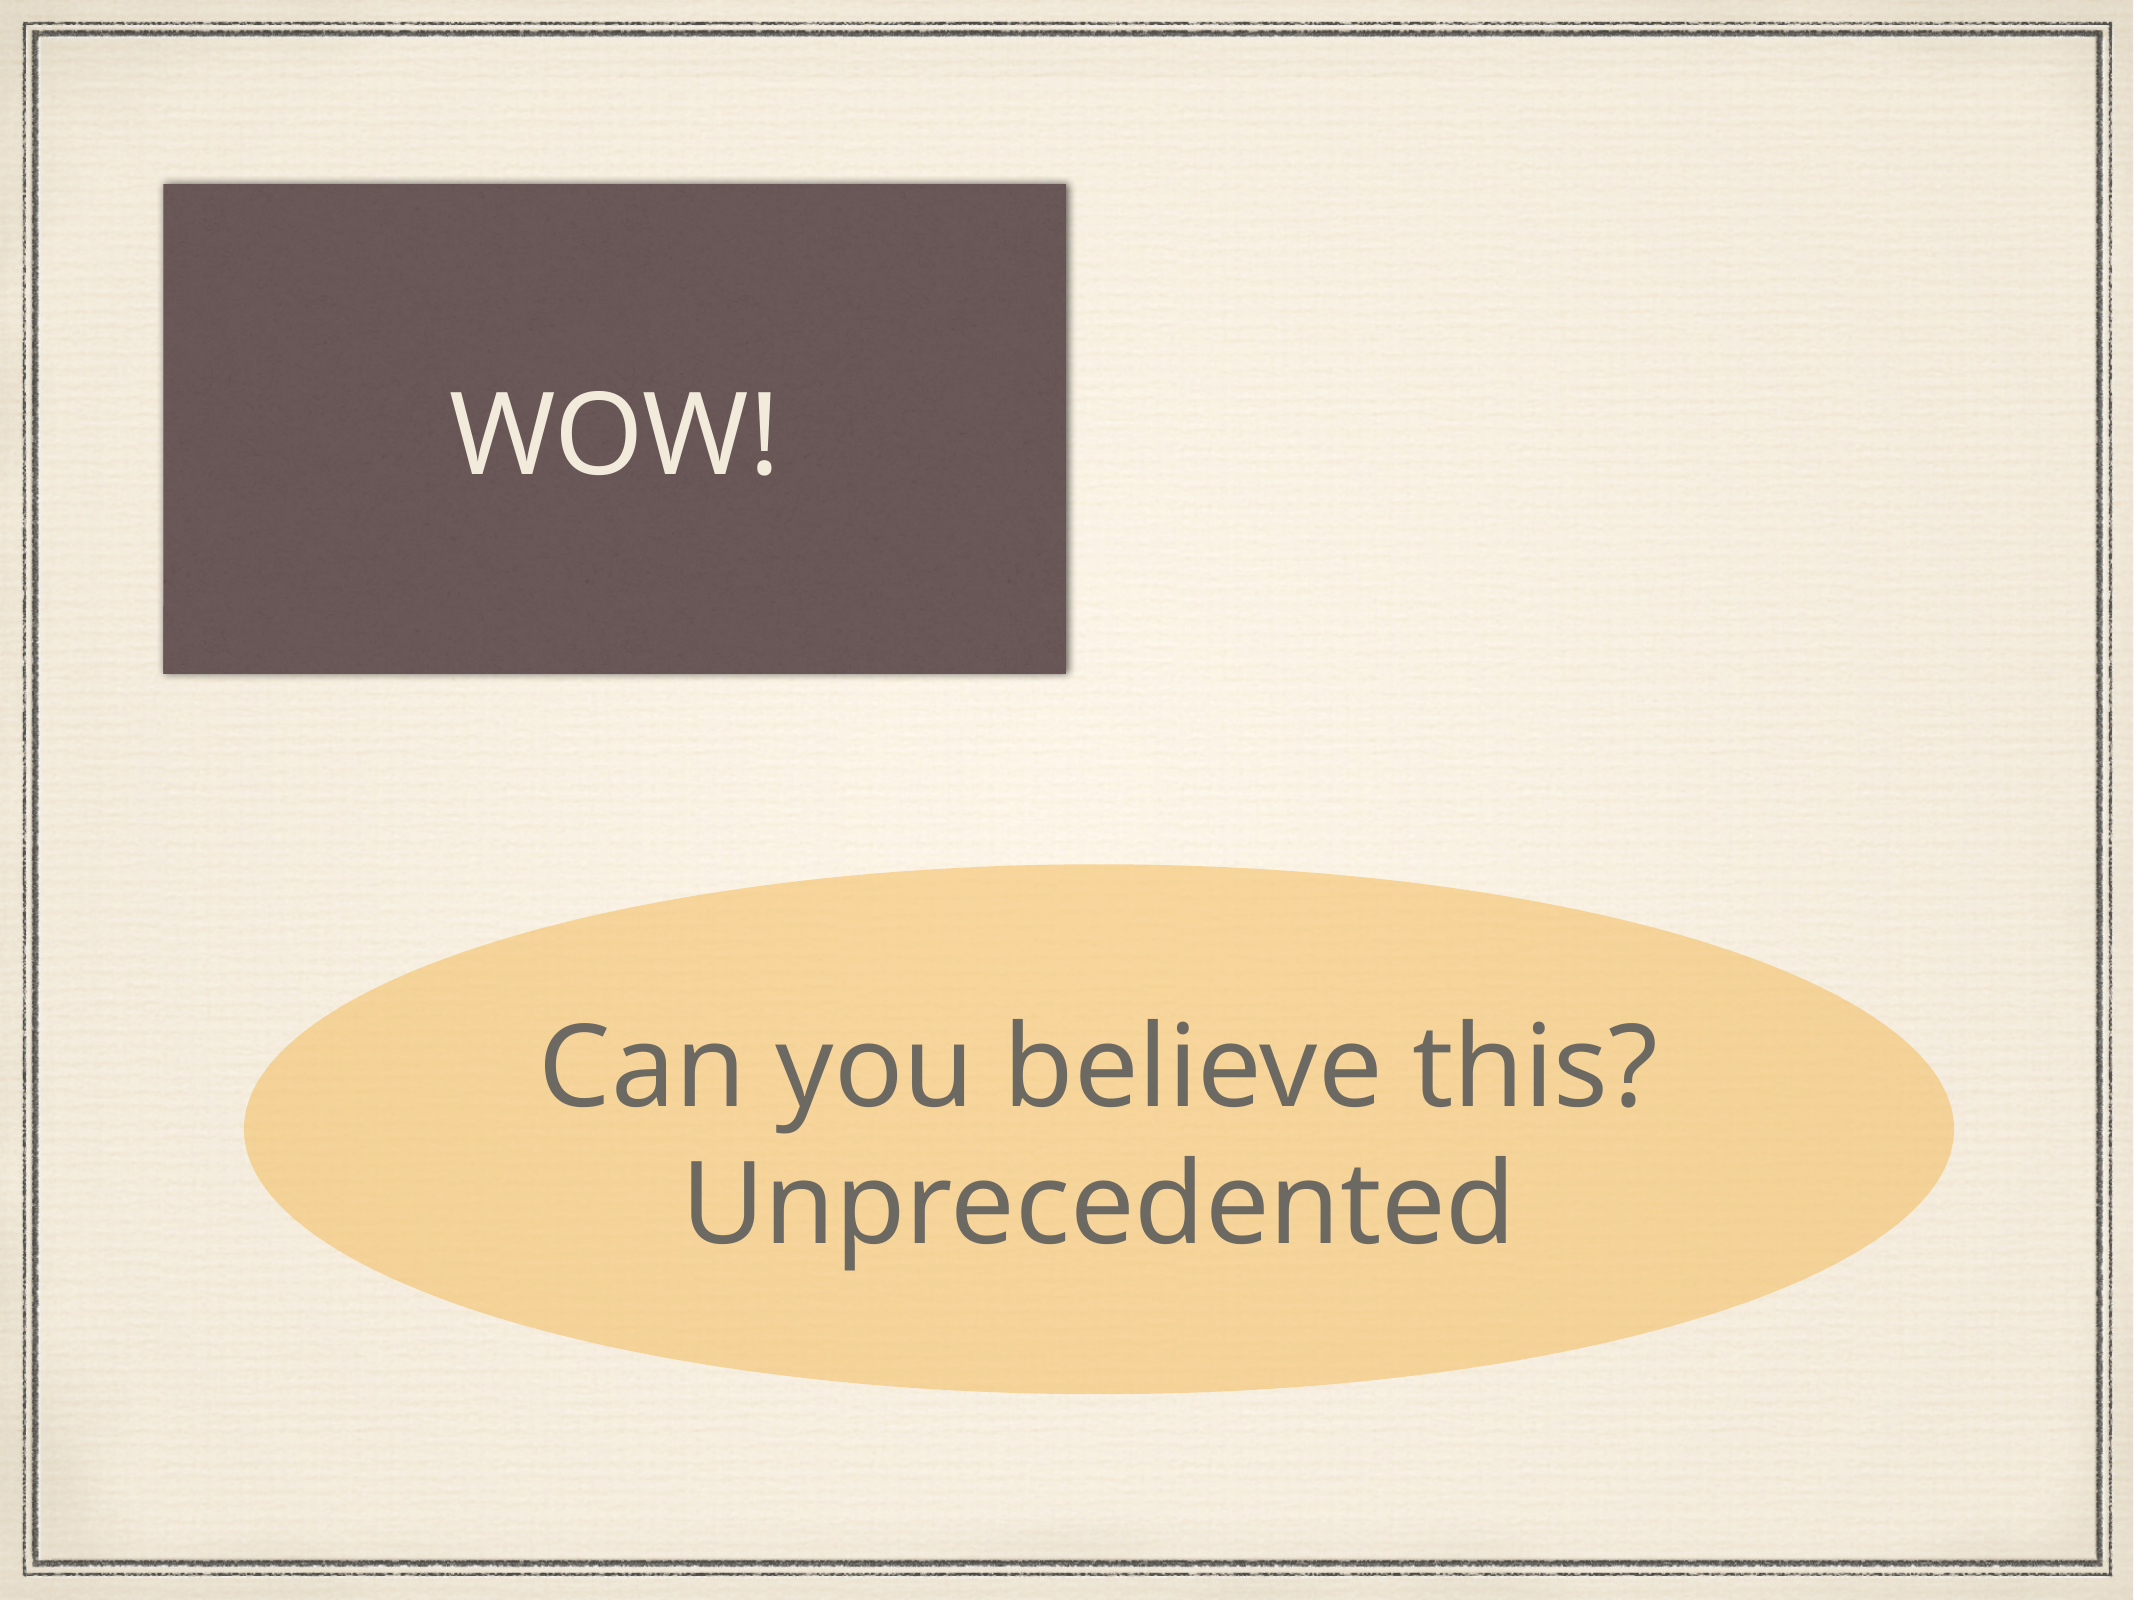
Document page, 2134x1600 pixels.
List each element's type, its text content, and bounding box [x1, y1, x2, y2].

picture [0, 0, 2134, 1600]
text_box WOW! [163, 184, 1066, 674]
text_box Can you believe this? Unprecedented [243, 864, 1955, 1395]
